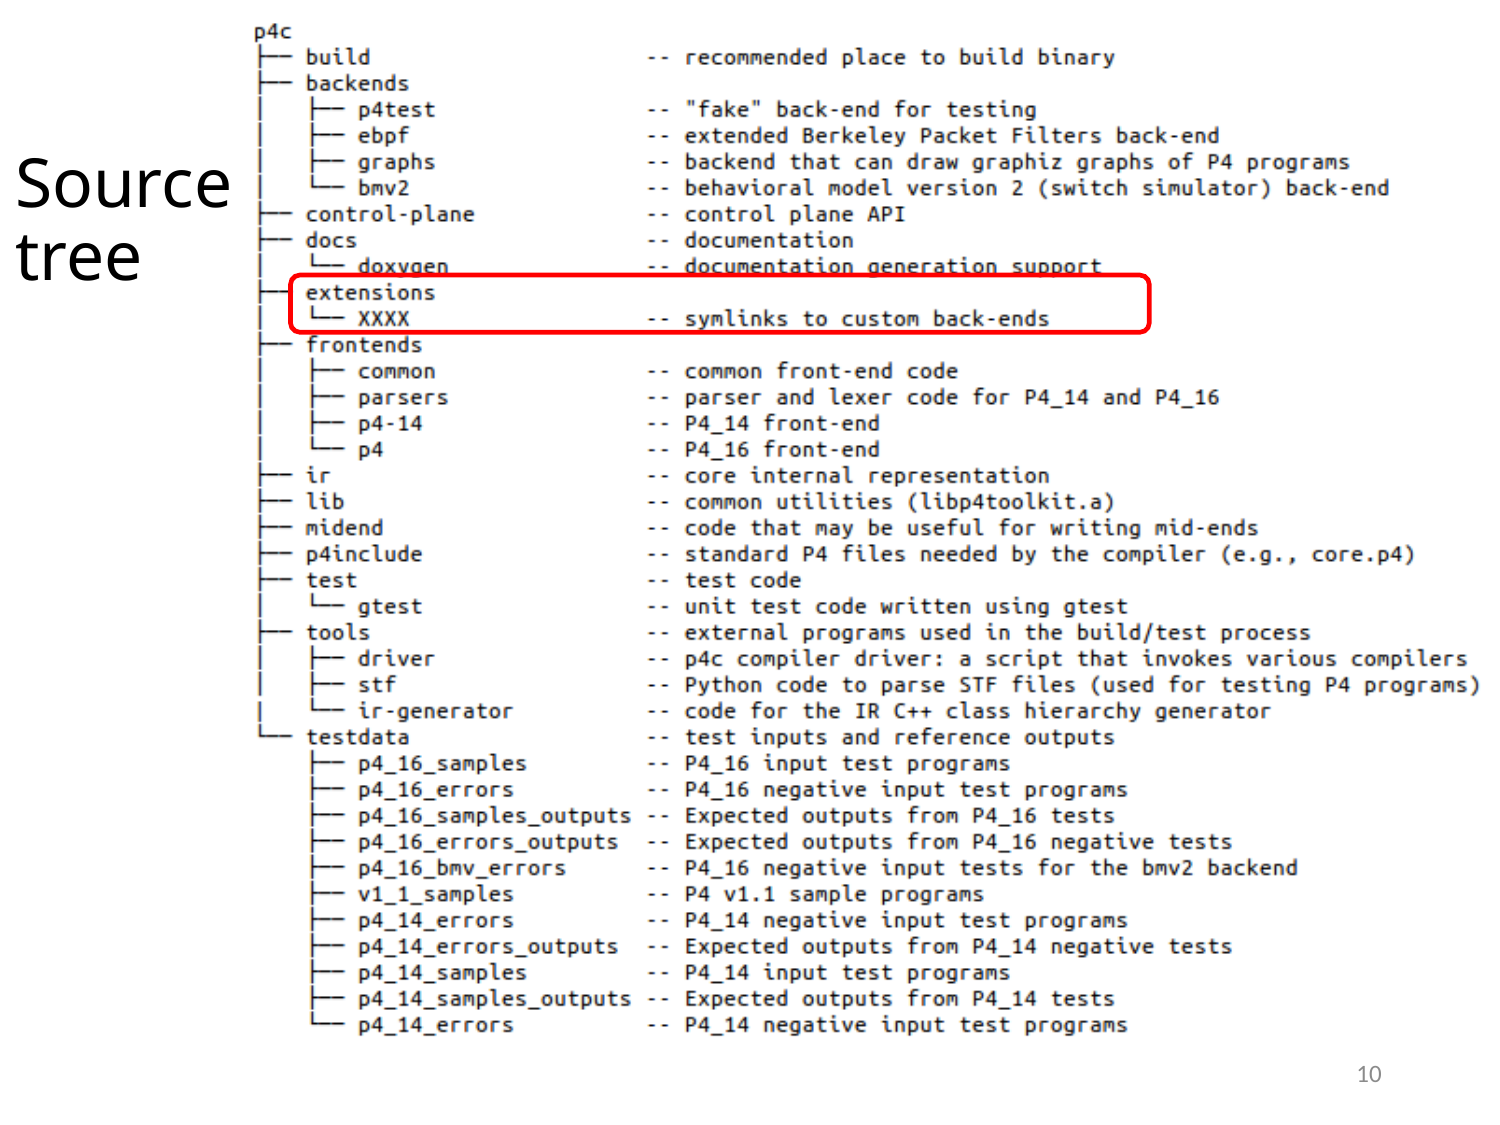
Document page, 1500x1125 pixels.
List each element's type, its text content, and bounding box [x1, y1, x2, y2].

slide_number 10 [1059, 1042, 1397, 1103]
picture [253, 22, 1484, 1038]
title Source tree [0, 140, 253, 304]
